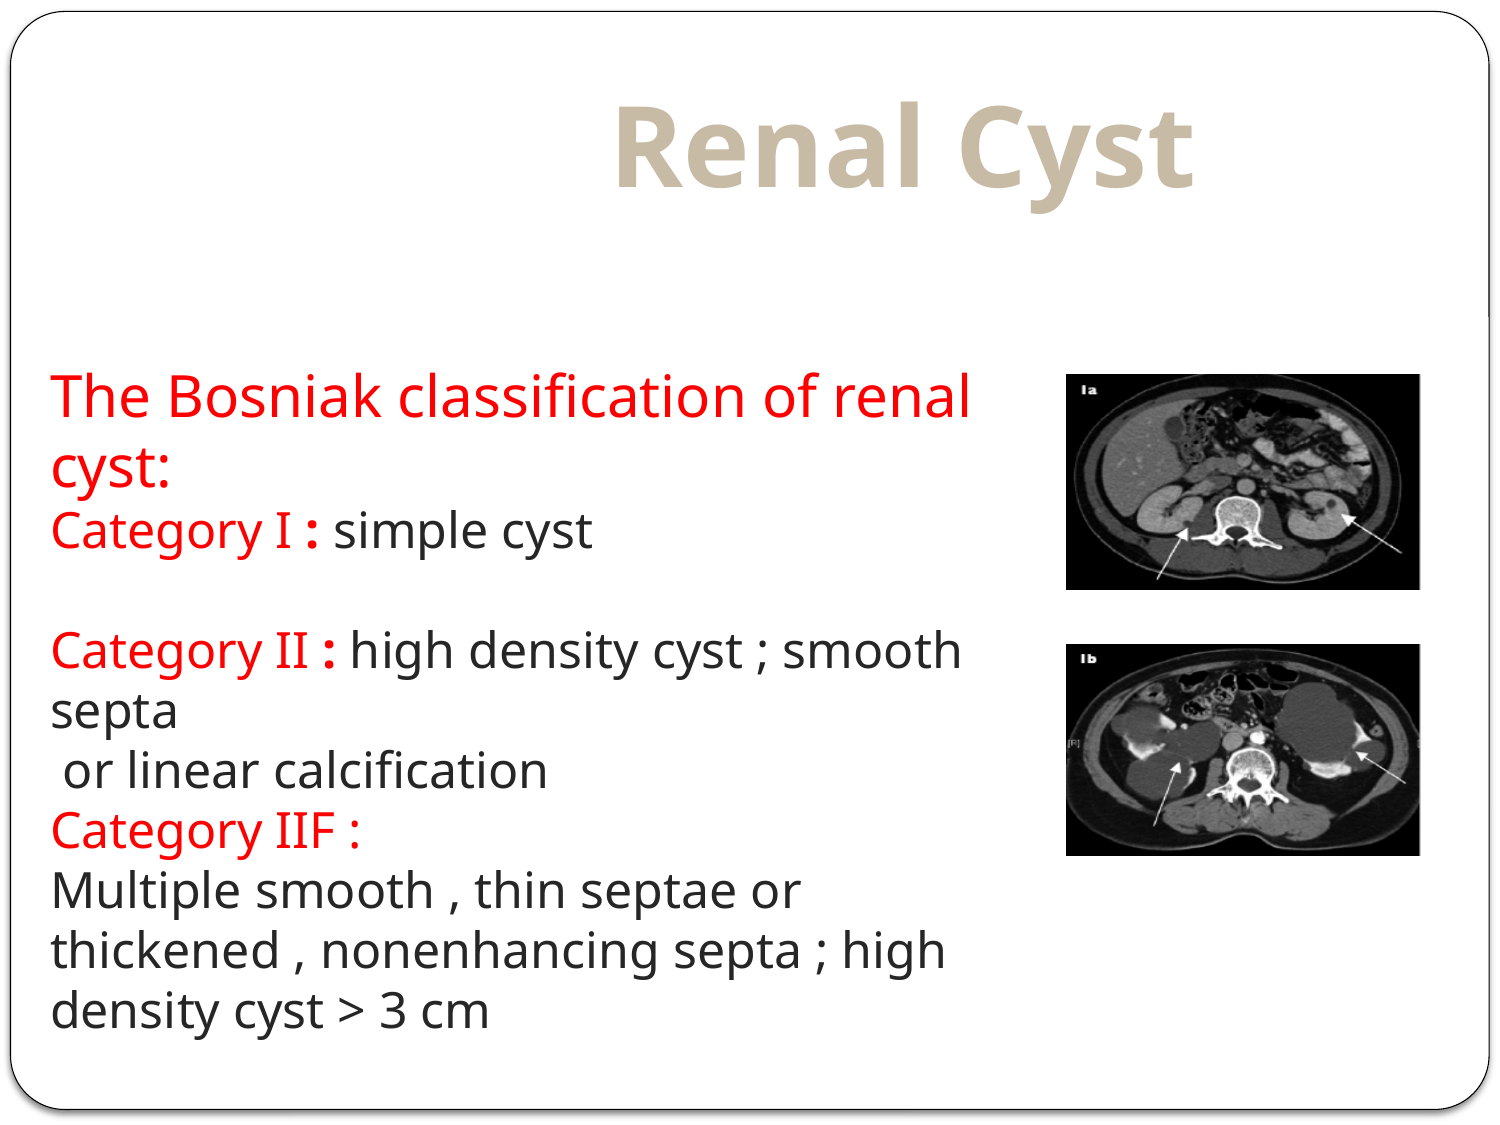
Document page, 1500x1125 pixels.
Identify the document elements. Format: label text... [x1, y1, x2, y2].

text_box The Bosniak classification of renal cyst: Category I : simple cyst Category II : high density cyst ; smooth septa or linear calcification Category IIF : Multiple smooth , thin septae or thickened , nonenhancing septa ; high density cyst > 3 cm [35, 351, 1032, 1047]
title Renal Cyst [399, 37, 1407, 225]
picture [1066, 644, 1421, 856]
picture [1066, 374, 1421, 590]
text_box [93, 937, 382, 998]
